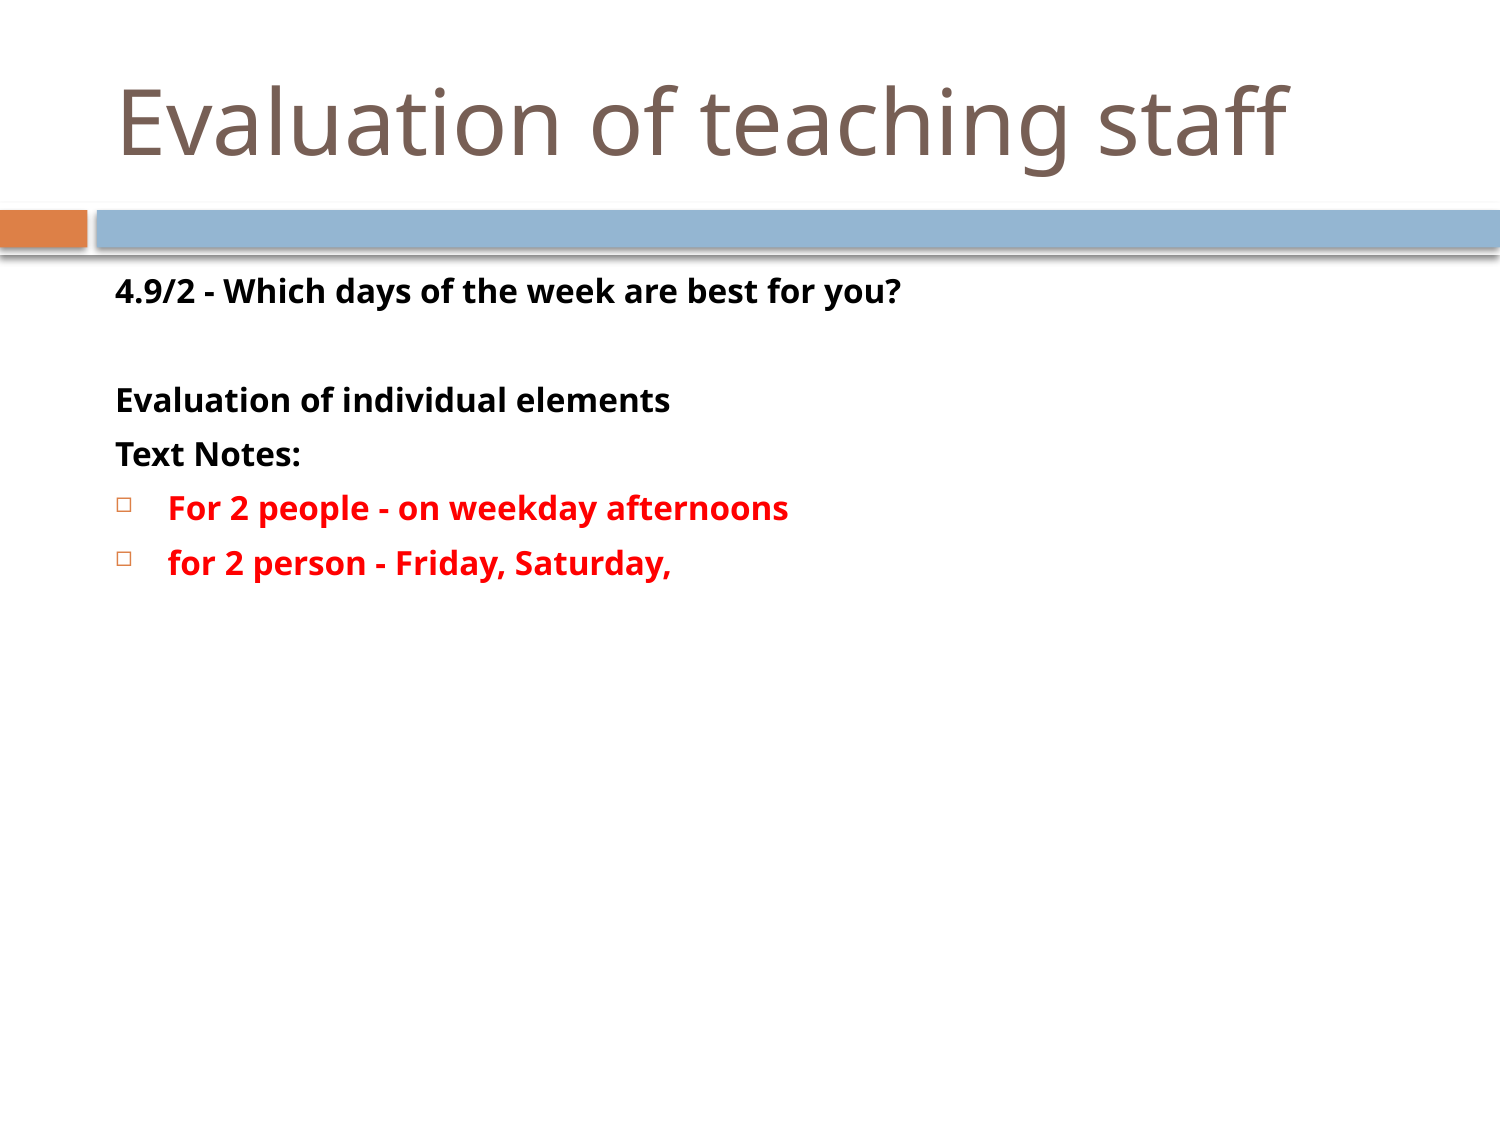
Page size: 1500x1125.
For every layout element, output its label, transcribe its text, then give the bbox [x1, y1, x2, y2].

list 4.9/2 - Which days of the week are best for you? Evaluation of individual elements Text Notes: For 2 people - on weekday afternoons for 2 person - Friday, Saturday, [100, 262, 1438, 1000]
title Evaluation of teaching staff [100, 37, 1438, 200]
